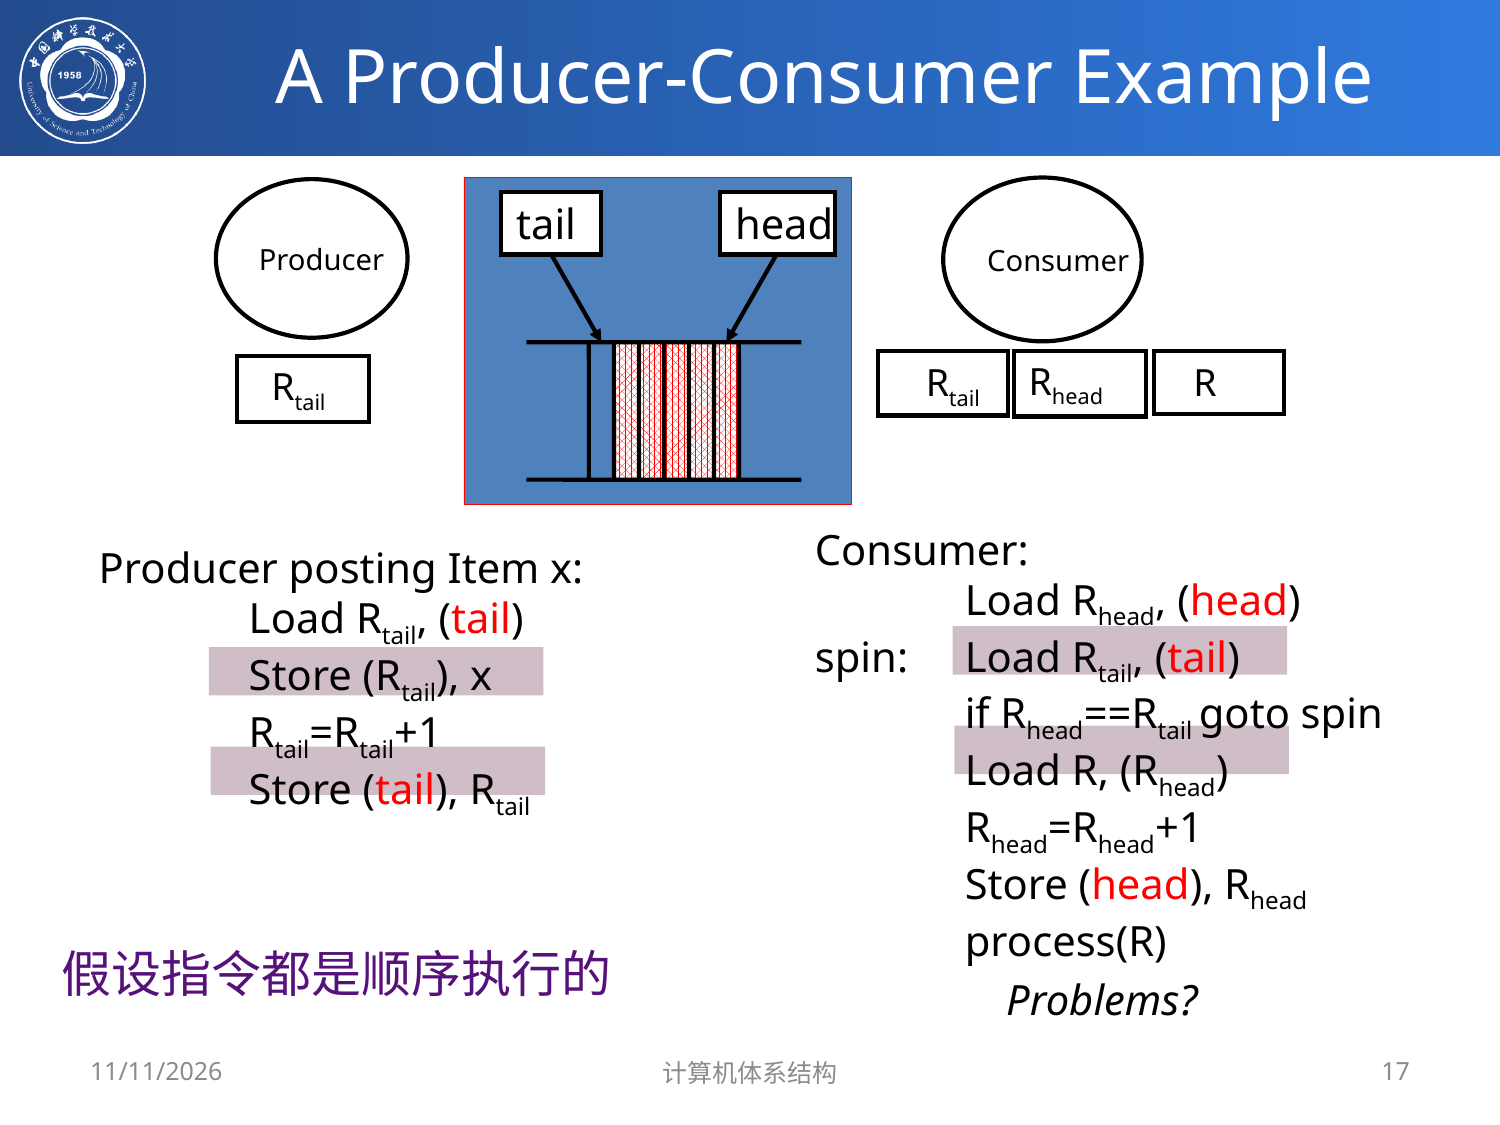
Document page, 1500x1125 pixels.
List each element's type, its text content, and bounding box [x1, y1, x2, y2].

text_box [63, 534, 620, 801]
footer 计算机体系结构 [512, 1042, 988, 1103]
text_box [802, 515, 1395, 936]
text_box 假设指令都是顺序执行的 [46, 935, 810, 1010]
text_box Problems? [991, 966, 1213, 1031]
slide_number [75, 1042, 425, 1103]
picture [19, 17, 146, 144]
slide_number 17 [1074, 1042, 1425, 1103]
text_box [215, 177, 1285, 506]
title A Producer-Consumer Example [150, 0, 1500, 148]
